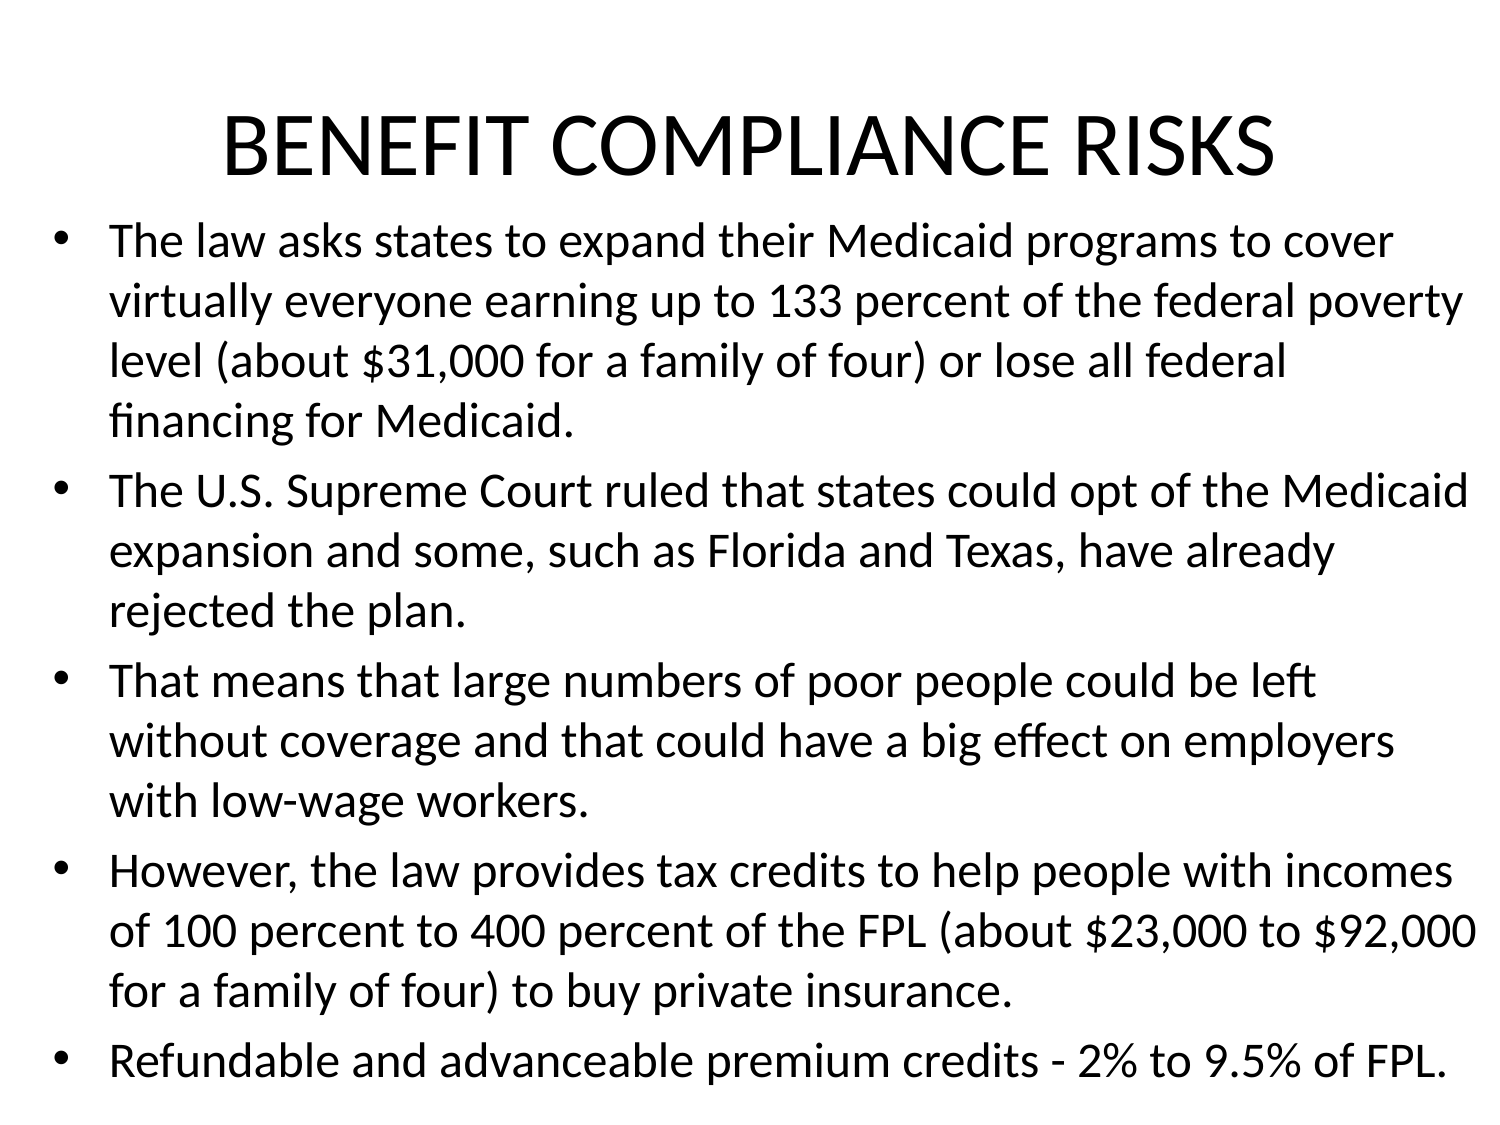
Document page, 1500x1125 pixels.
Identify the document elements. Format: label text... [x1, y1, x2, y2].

title BENEFIT COMPLIANCE RISKS [75, 45, 1425, 200]
list The law asks states to expand their Medicaid programs to cover virtually everyone earning up to 133 percent of the federal poverty level (about $31,000 for a family of four) or lose all federal financing for Medicaid. The U.S. Supreme Court ruled that states could opt of the Medicaid expansion and some, such as Florida and Texas, have already rejected the plan. That means that large numbers of poor people could be left without coverage and that could have a big effect on employers with low-wage workers. However, the law provides tax credits to help people with incomes of 100 percent to 400 percent of the FPL (about $23,000 to $92,000 for a family of four) to buy private insurance. Refundable and advanceable premium credits - 2% to 9.5% of FPL. [37, 200, 1500, 943]
